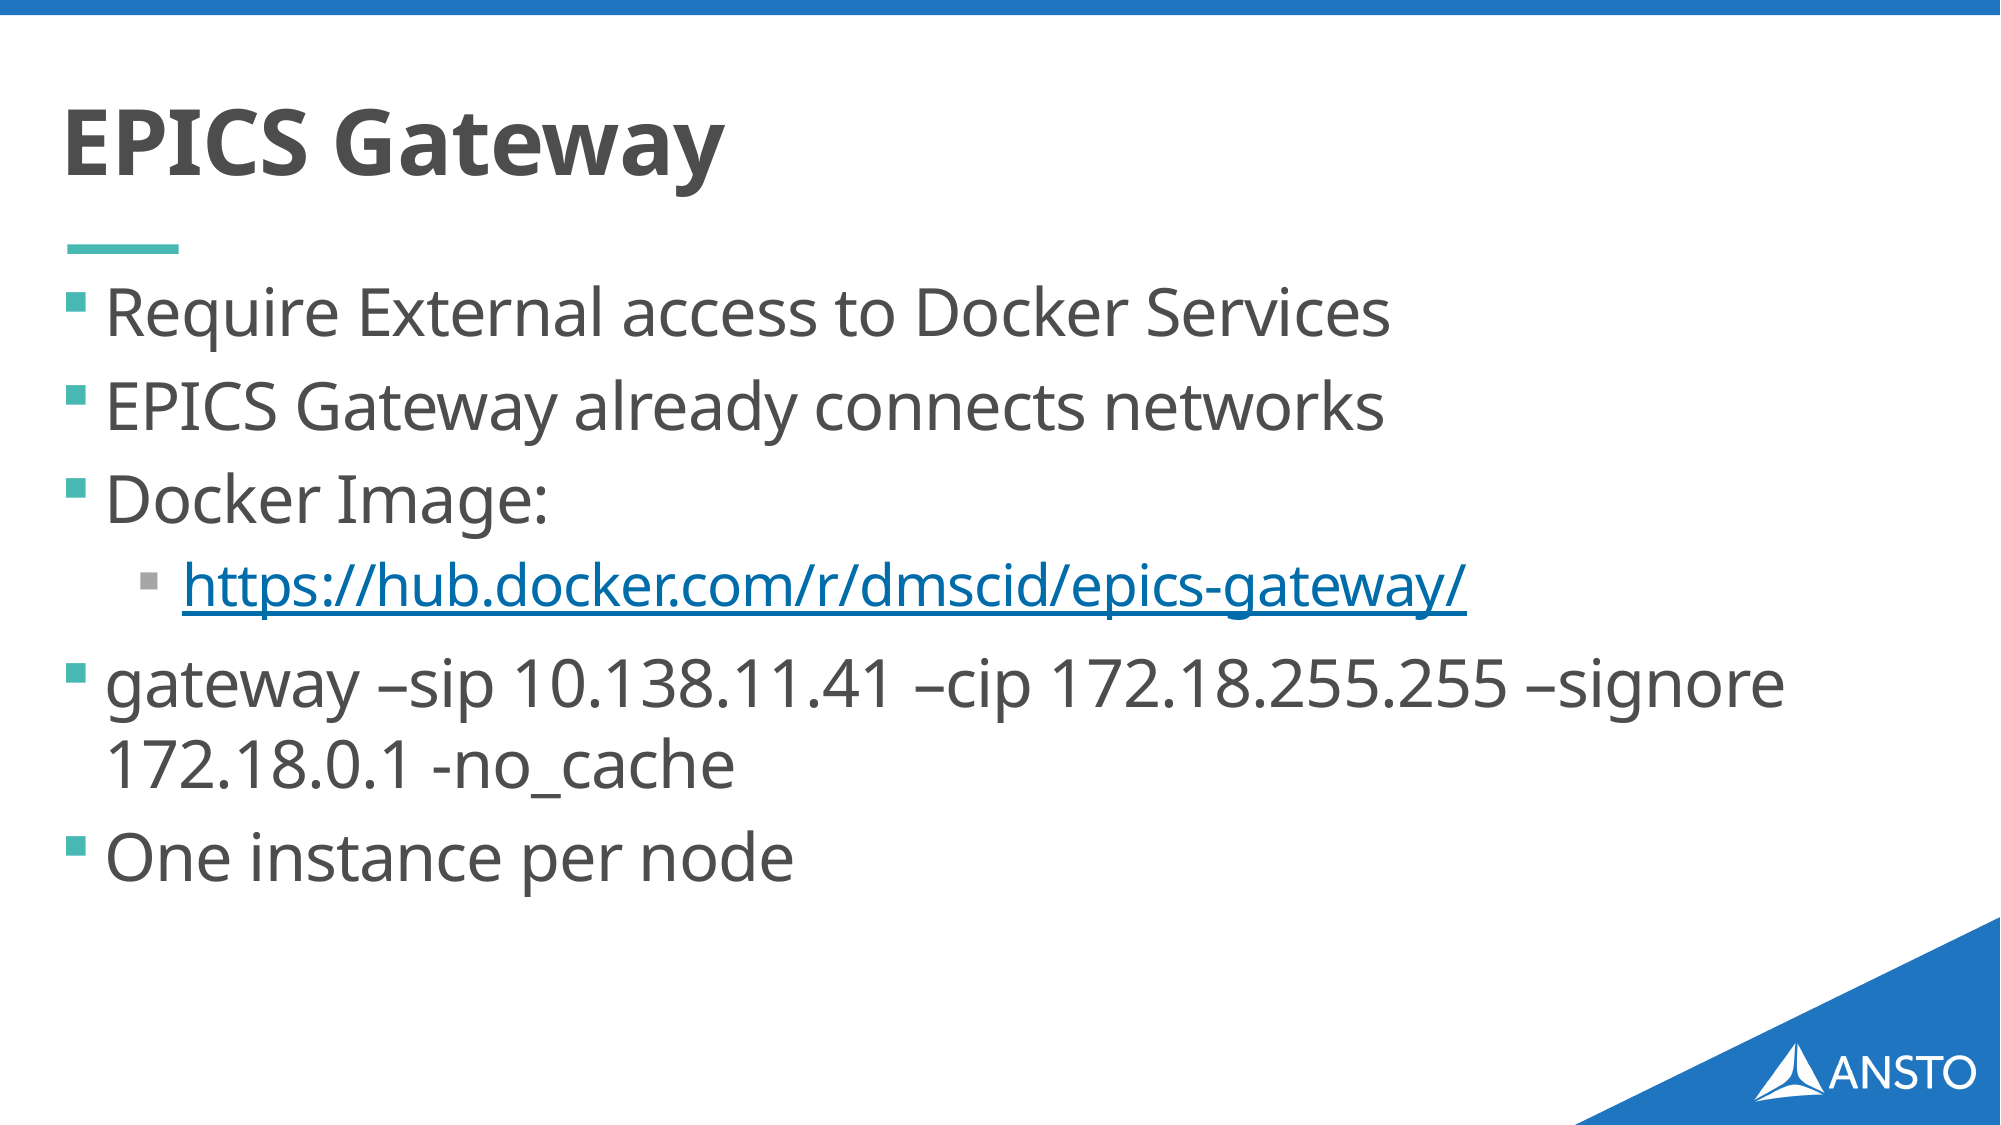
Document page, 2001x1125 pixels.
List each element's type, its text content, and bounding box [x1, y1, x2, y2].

title EPICS Gateway [45, 15, 1900, 203]
list Require External access to Docker Services EPICS Gateway already connects networks Docker Image: https://hub.docker.com/r/dmscid/epics-gateway/ gateway –sip 10.138.11.41 –cip 172.18.255.255 –signore 172.18.0.1 -no_cache One instance per node [45, 262, 1900, 1005]
picture [1754, 1043, 1976, 1102]
text_box [65, 242, 181, 256]
